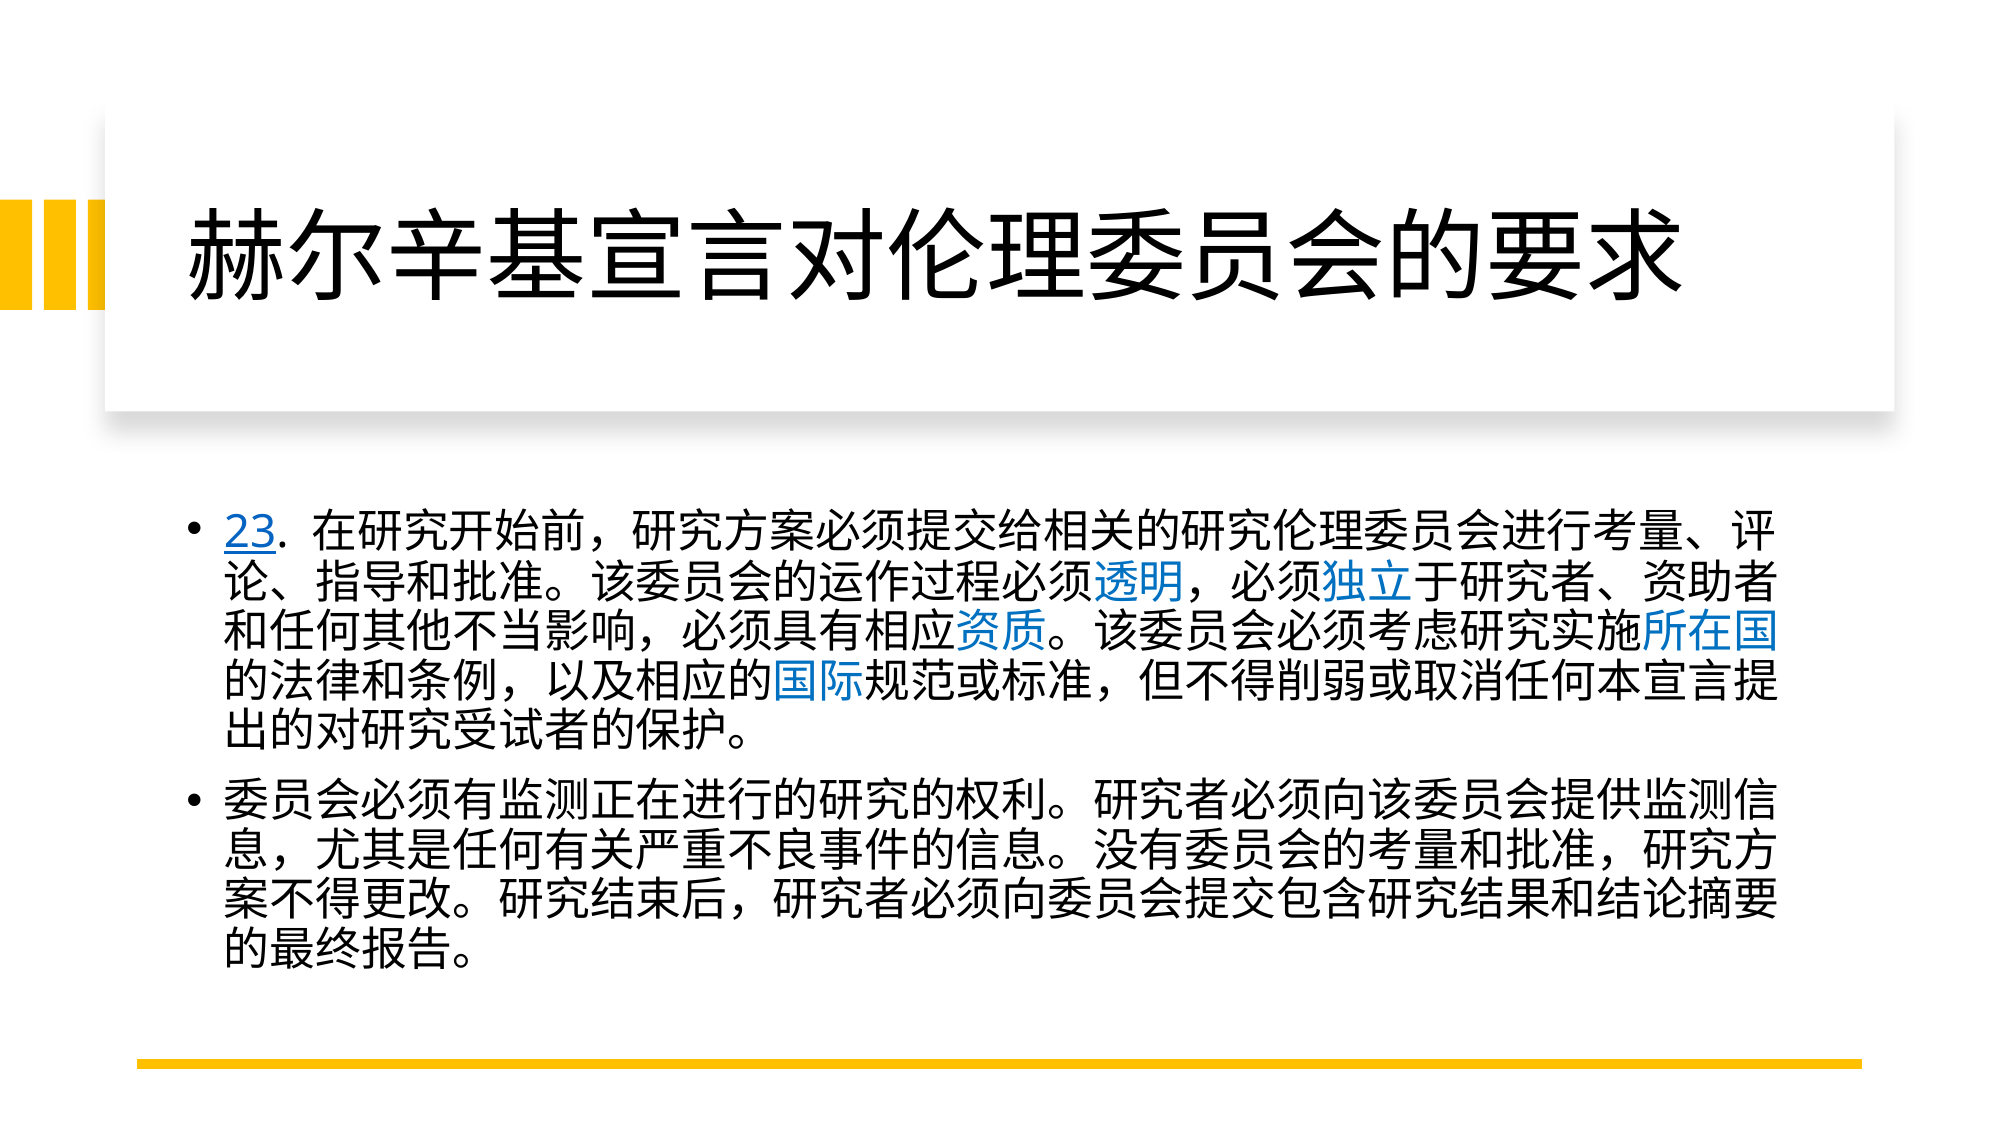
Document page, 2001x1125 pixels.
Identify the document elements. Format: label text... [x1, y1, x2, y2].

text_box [0, 199, 120, 311]
text_box [0, 0, 2000, 1125]
title 赫尔辛基宣言对伦理委员会的要求 [171, 132, 1803, 388]
text_box [104, 100, 1895, 412]
list 23. 在研究开始前，研究方案必须提交给相关的研究伦理委员会进行考量、评论、指导和批准。该委员会的运作过程必须透明，必须独立于研究者、资助者和任何其他不当影响，必须具有相应资质。该委员会必须考虑研究实施所在国的法律和条例，以及相应的国际规范或标准，但不得削弱或取消任何本宣言提出的对研究受试者的保护。 委员会必须有监测正在进行的研究的权利。研究者必须向该委员会提供监测信息，尤其是任何有关严重不良事件的信息。没有委员会的考量和批准，研究方案不得更改。研究结束后，研究者必须向委员会提交包含研究结果和结论摘要的最终报告。 [171, 495, 1803, 1008]
